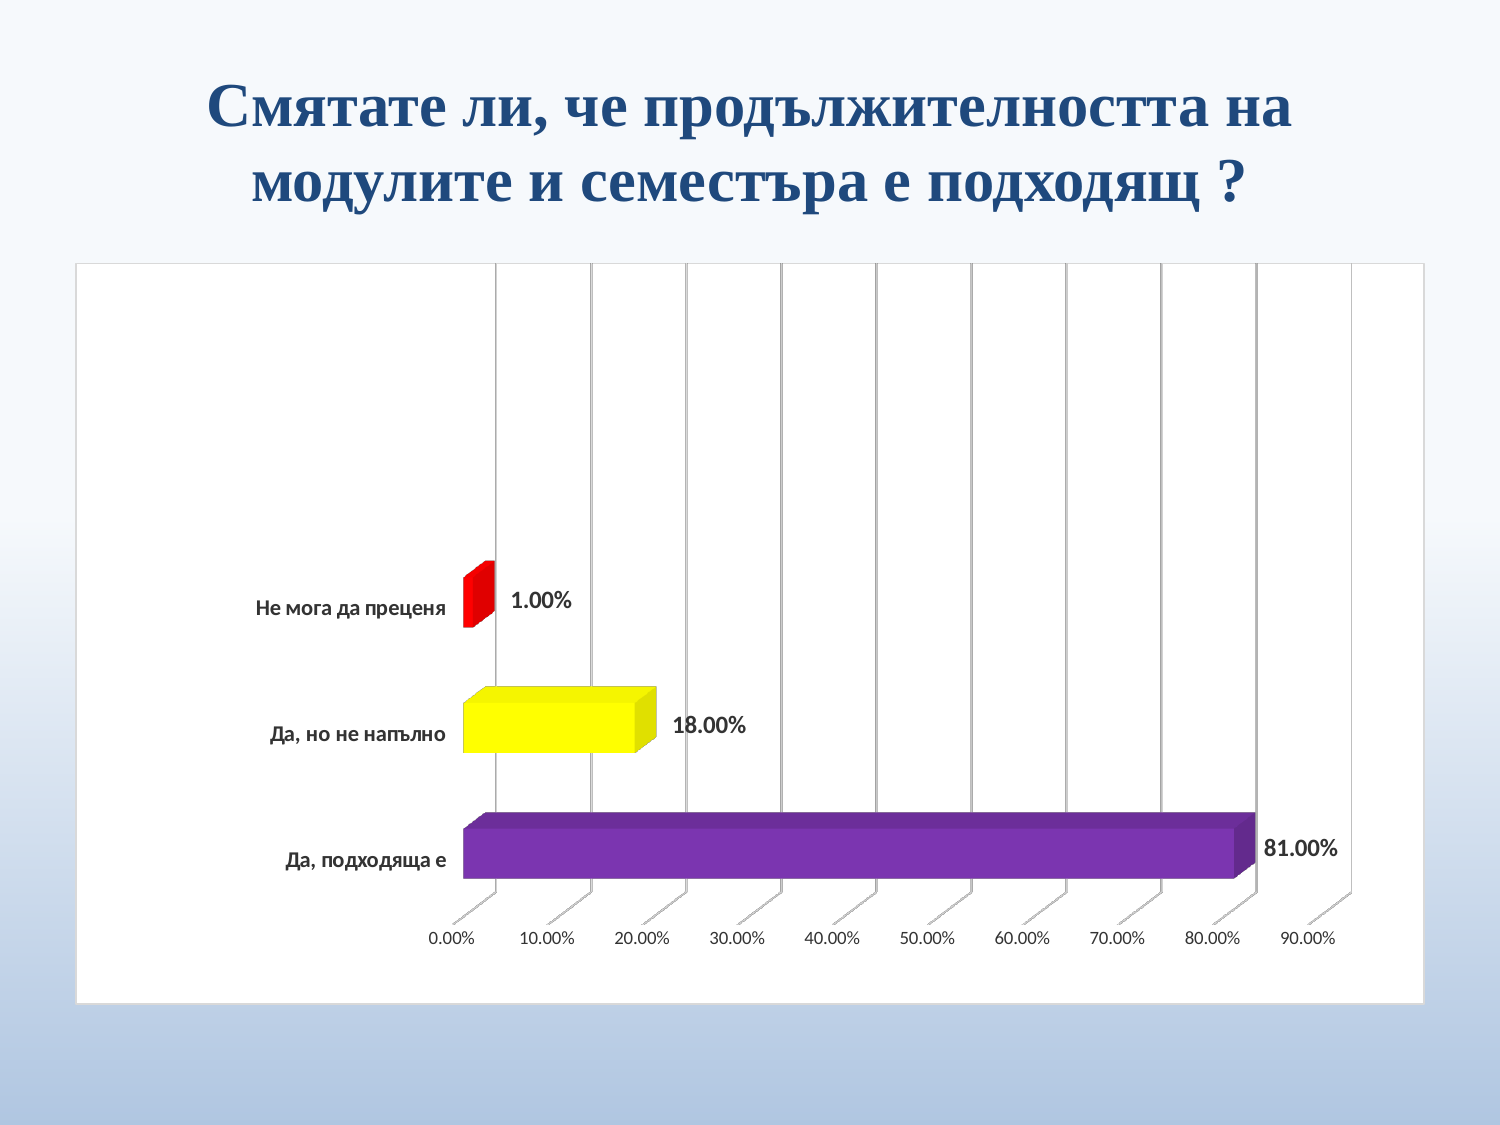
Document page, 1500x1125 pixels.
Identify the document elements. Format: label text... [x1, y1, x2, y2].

chart [74, 262, 1426, 1006]
title Смятате ли, че продължителността на модулите и семестъра е подходящ ? [75, 45, 1425, 233]
